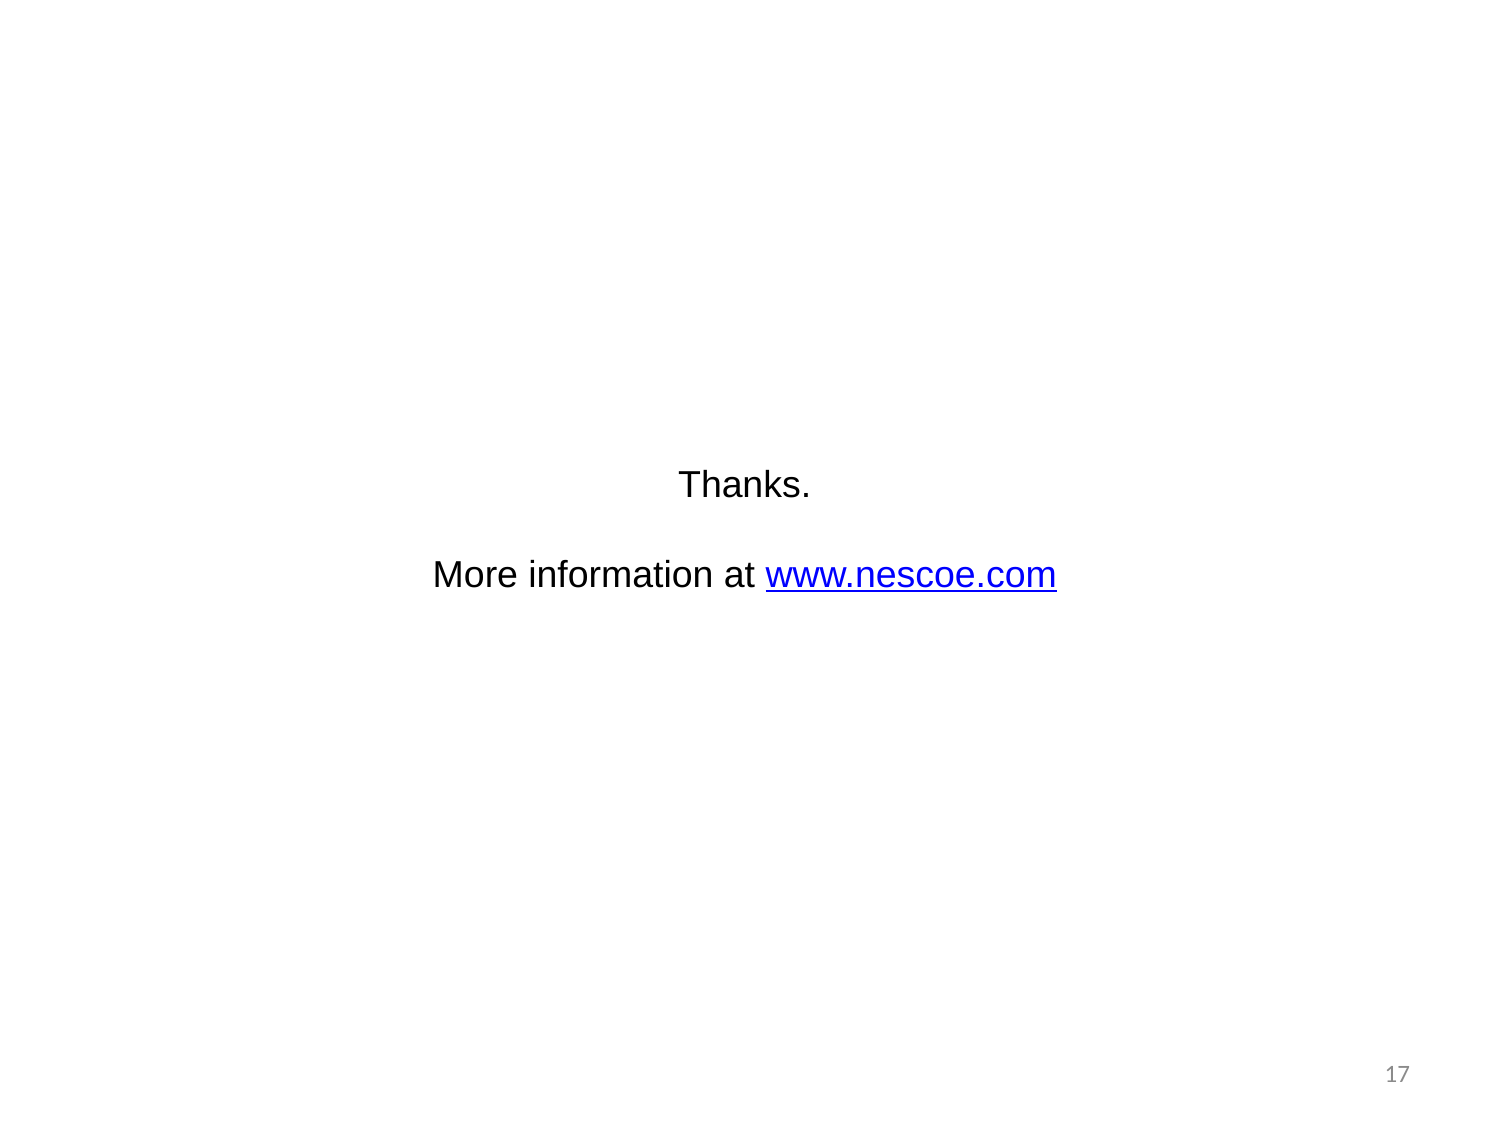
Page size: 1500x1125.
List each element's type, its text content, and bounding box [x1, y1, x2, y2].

text_box Thanks. More information at www.nescoe.com [50, 452, 1450, 603]
slide_number 17 [1074, 1042, 1425, 1103]
